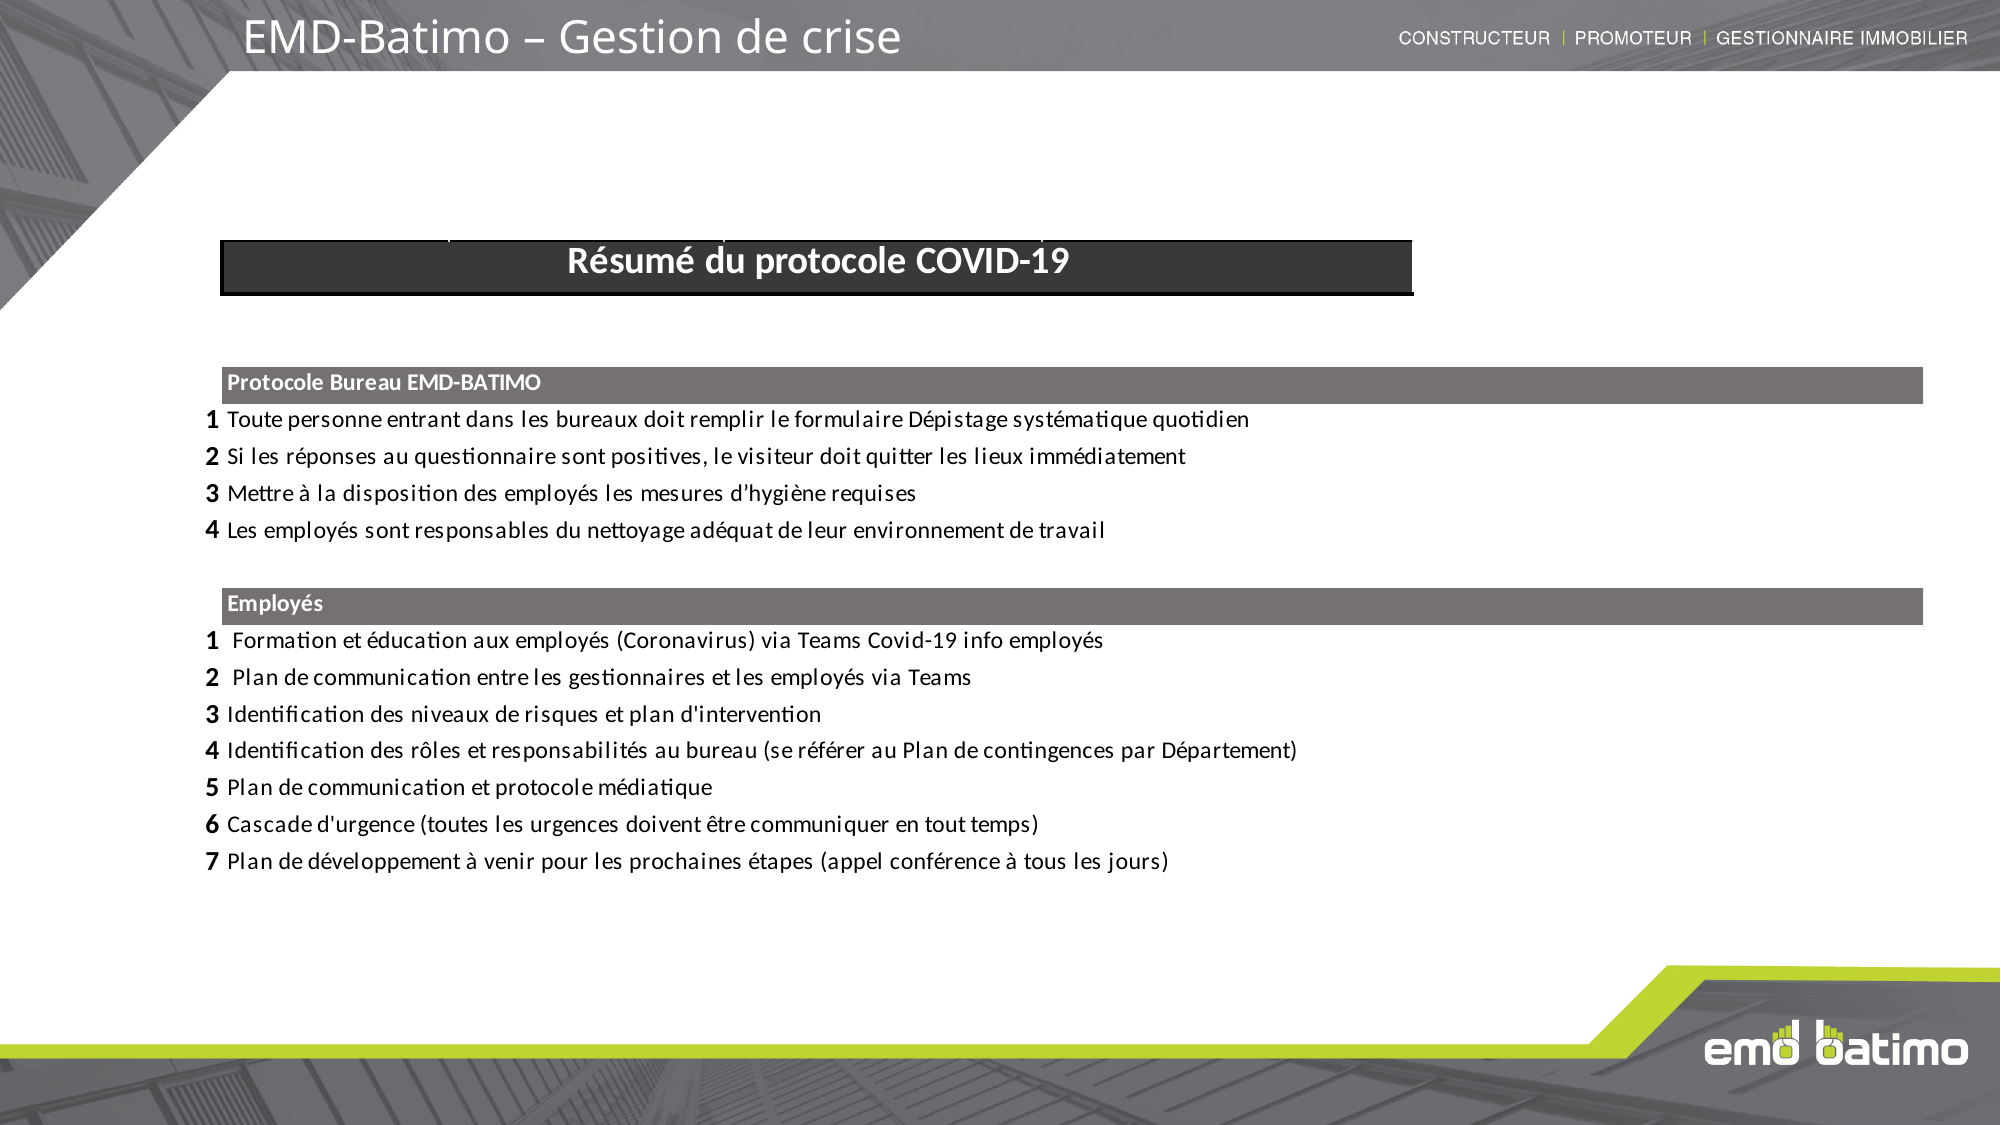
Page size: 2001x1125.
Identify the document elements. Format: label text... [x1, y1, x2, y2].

text_box EMD-Batimo – Gestion de crise [227, 0, 1032, 70]
picture [0, 0, 2000, 1125]
